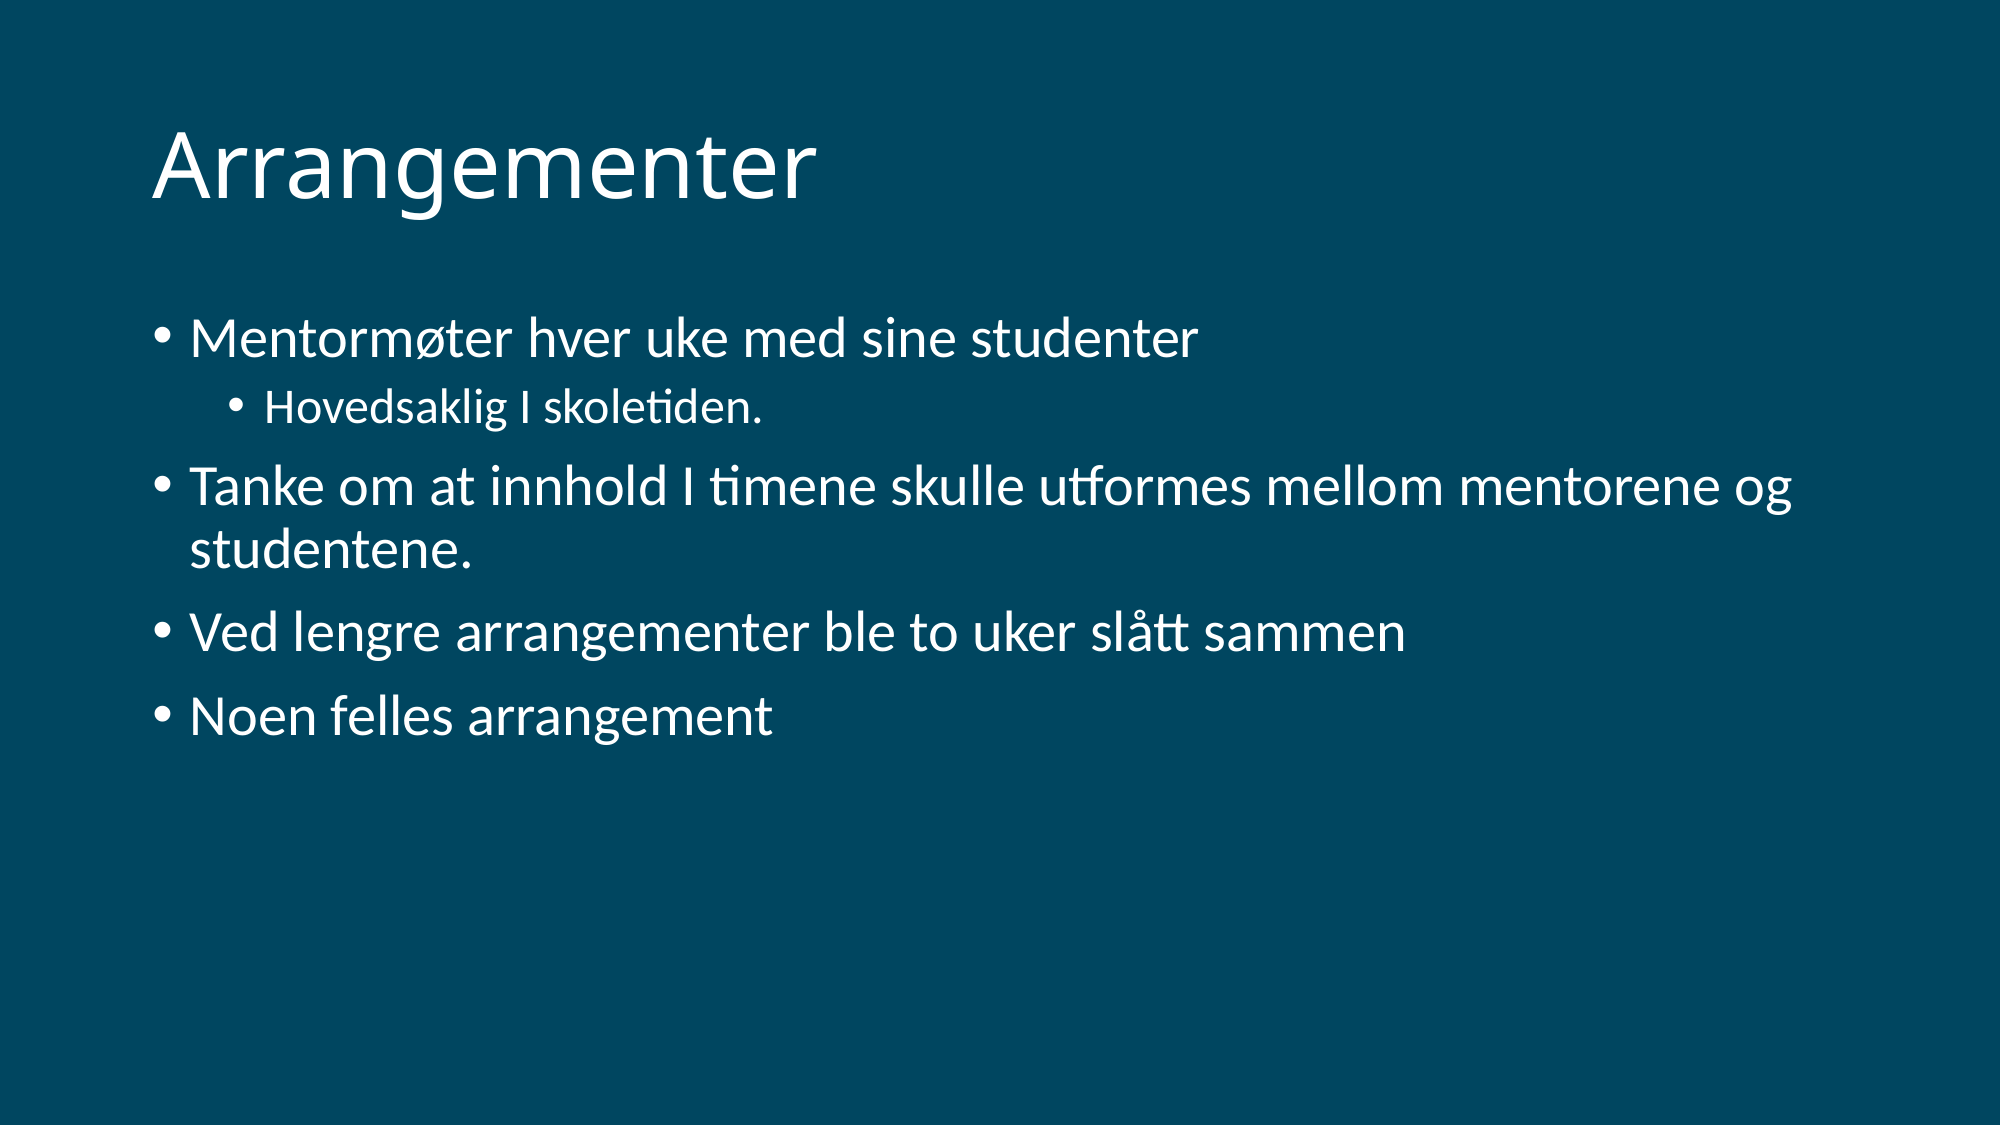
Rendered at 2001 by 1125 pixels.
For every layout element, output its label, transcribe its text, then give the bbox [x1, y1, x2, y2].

title Arrangementer [137, 59, 1863, 278]
list Mentormøter hver uke med sine studenter Hovedsaklig I skoletiden. Tanke om at innhold I timene skulle utformes mellom mentorene og studentene. Ved lengre arrangementer ble to uker slått sammen Noen felles arrangement [137, 299, 1863, 1014]
